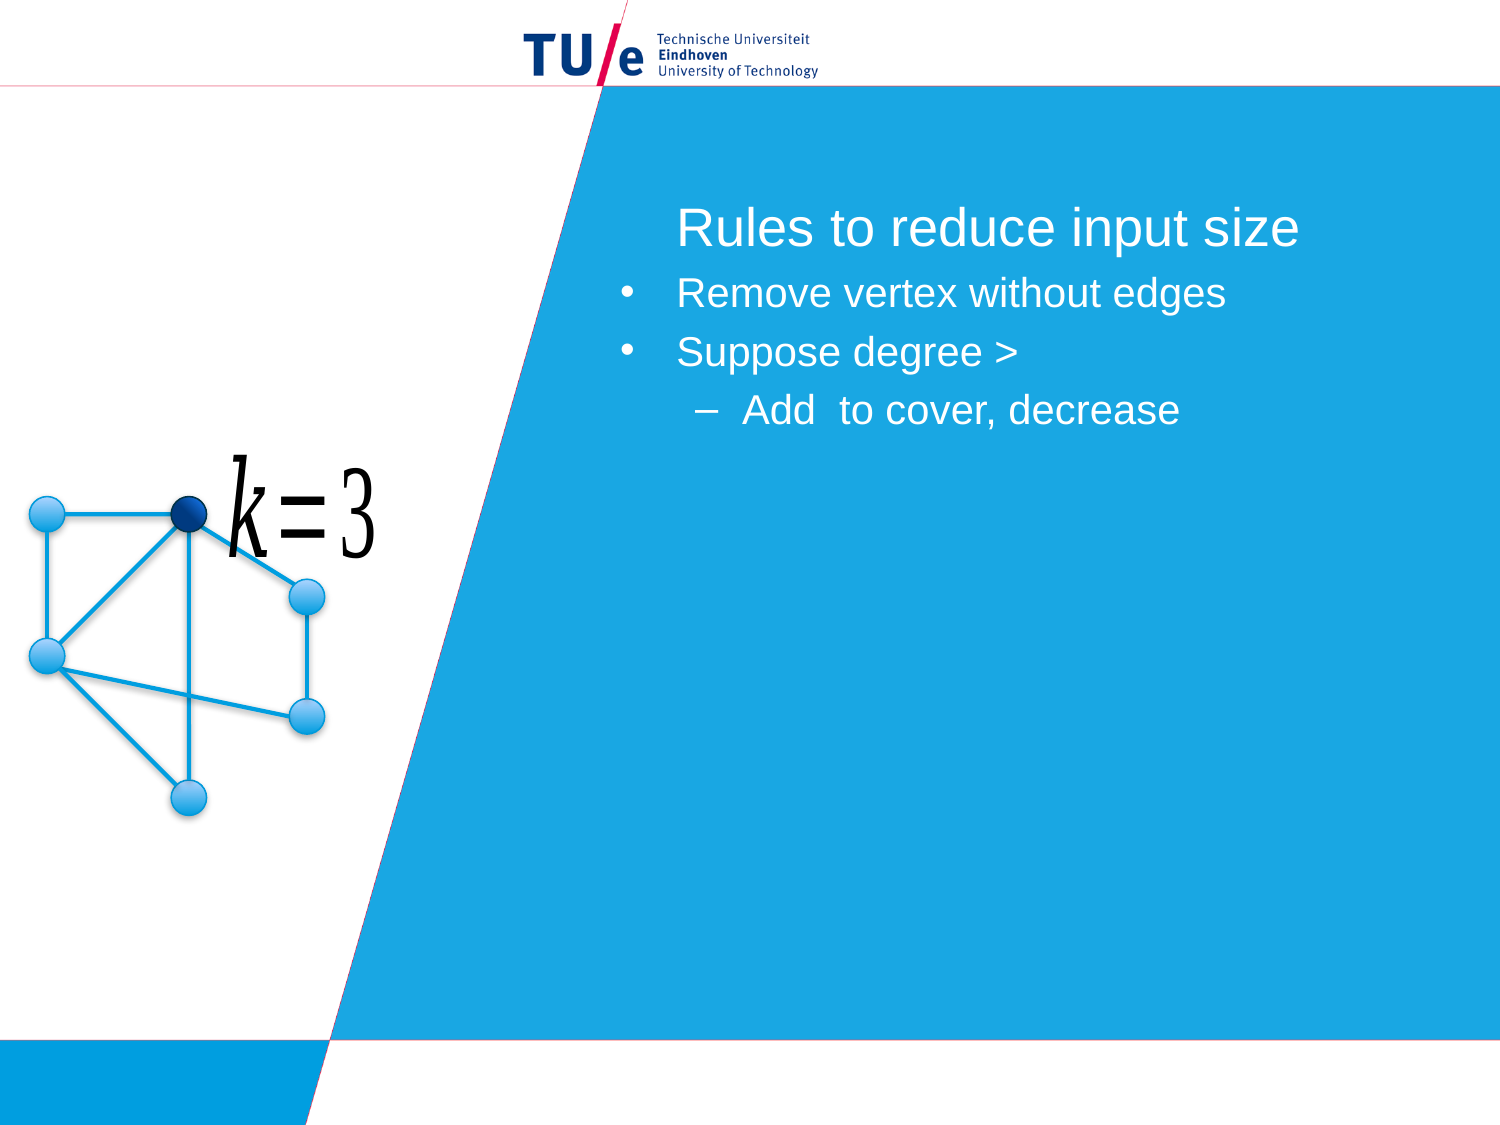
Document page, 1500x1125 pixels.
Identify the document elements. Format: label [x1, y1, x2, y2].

text_box [28, 637, 66, 675]
text_box [201, 526, 295, 585]
text_box [170, 780, 208, 817]
text_box [288, 578, 326, 616]
text_box [170, 495, 208, 533]
text_box [59, 668, 177, 786]
text_box [28, 495, 66, 533]
picture [0, 0, 1500, 1125]
text_box [177, 668, 290, 717]
text_box [290, 699, 326, 735]
text_box [59, 526, 177, 644]
